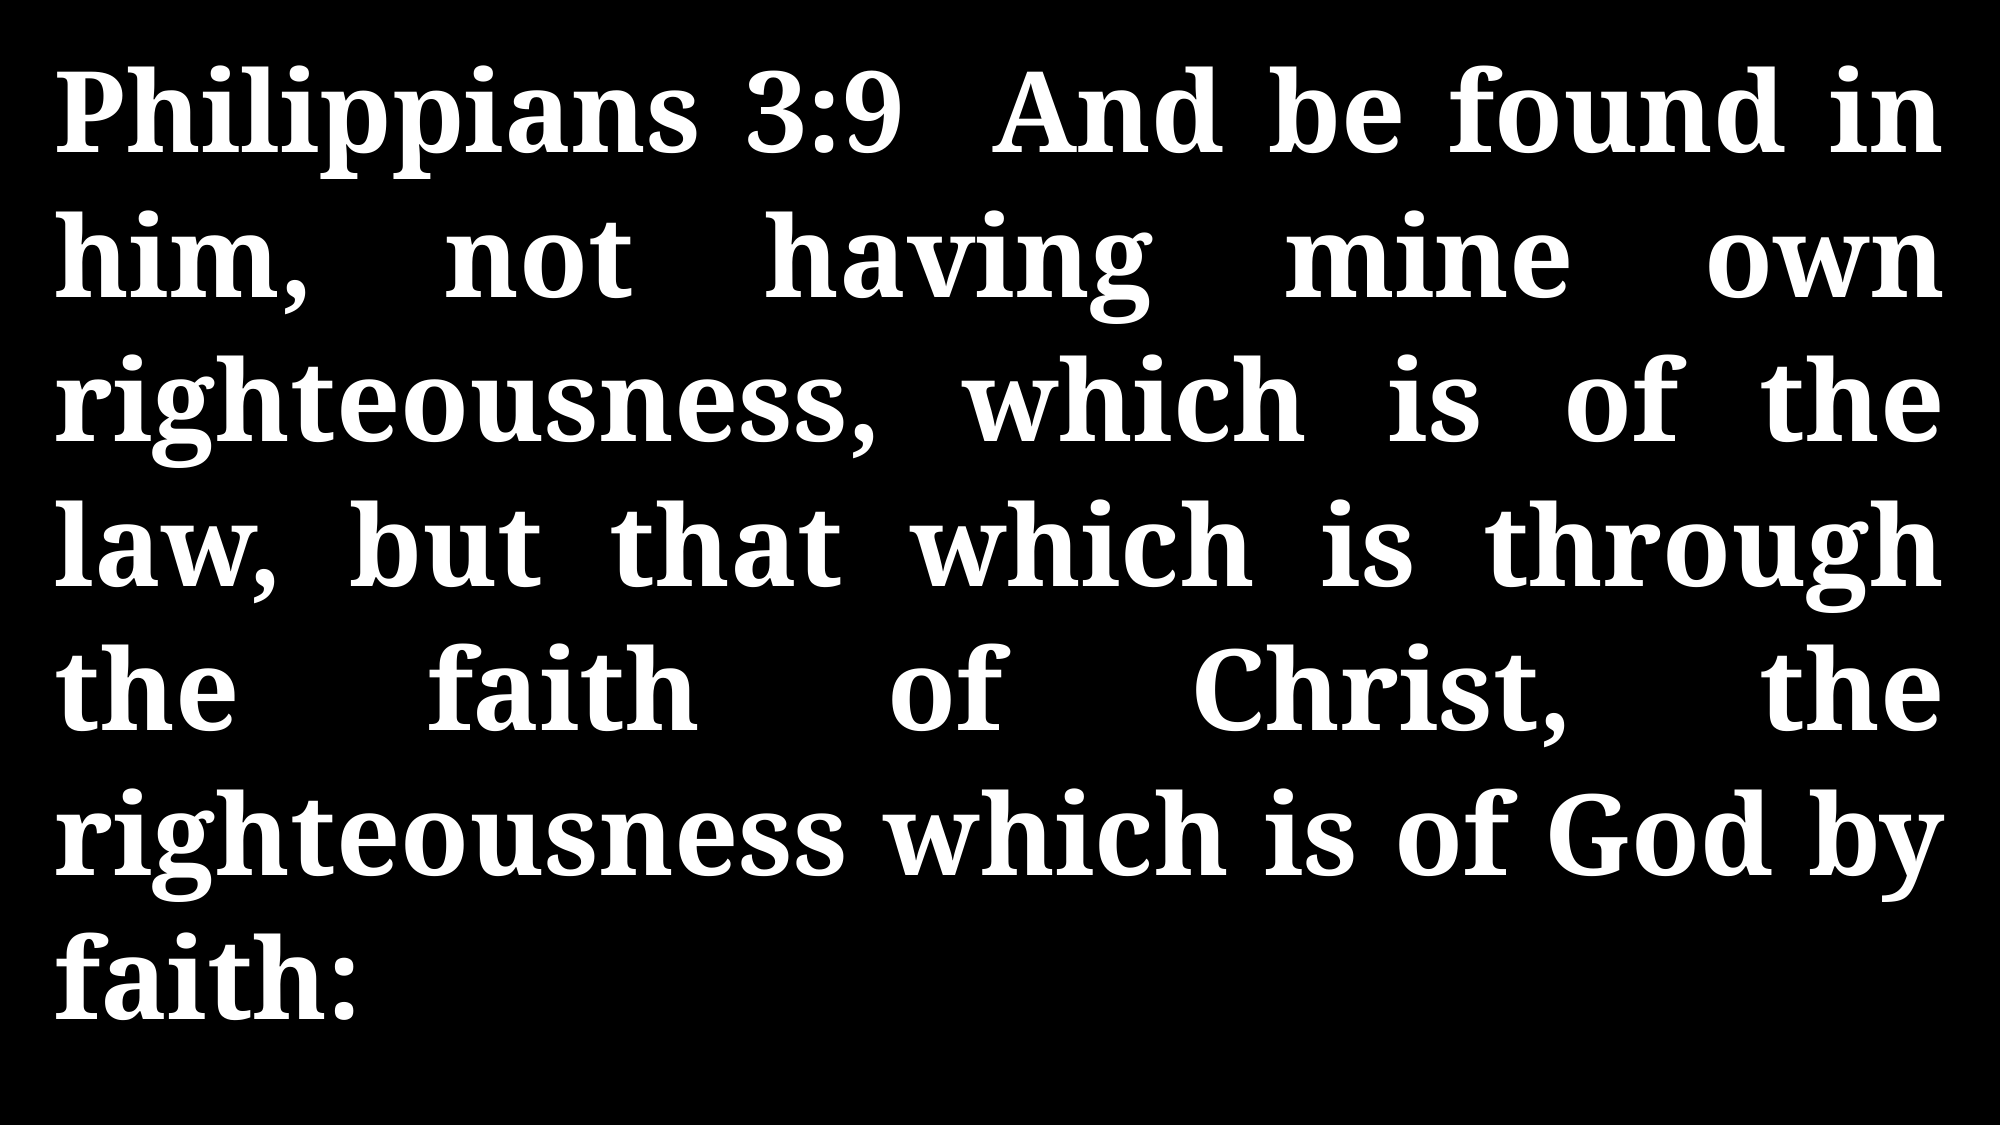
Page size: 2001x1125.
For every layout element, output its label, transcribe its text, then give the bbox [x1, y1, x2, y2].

text_box Philippians 3:9 And be found in him, not having mine own righteousness, which is of the law, but that which is through the faith of Christ, the righteousness which is of God by faith: [39, 23, 1961, 1050]
